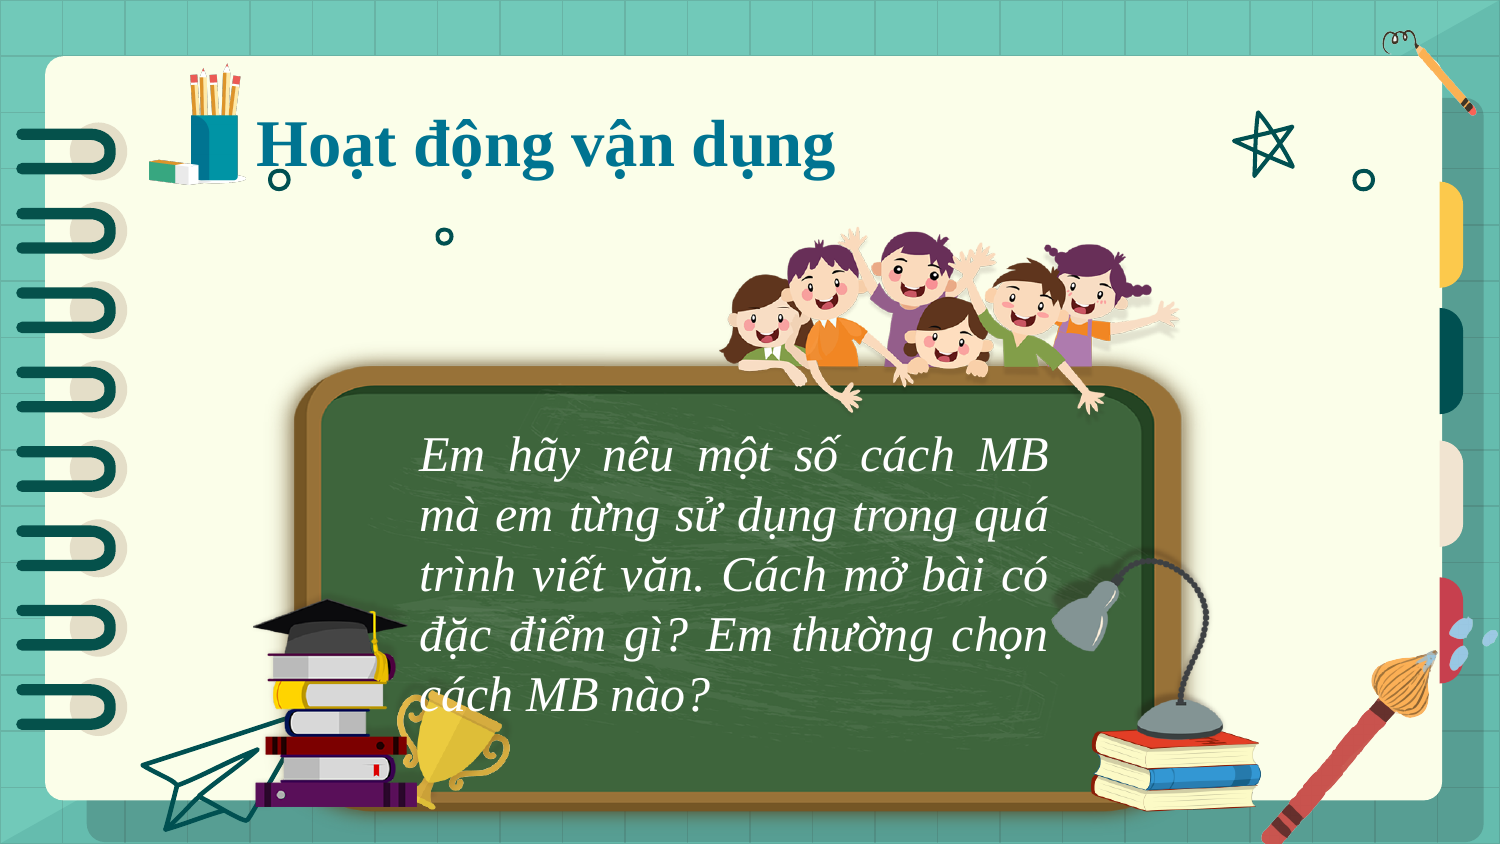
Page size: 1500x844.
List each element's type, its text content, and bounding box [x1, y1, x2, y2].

text_box Hoạt động vận dụng [149, 43, 944, 235]
picture [148, 63, 247, 185]
picture [209, 222, 1499, 844]
picture [1380, 16, 1477, 132]
